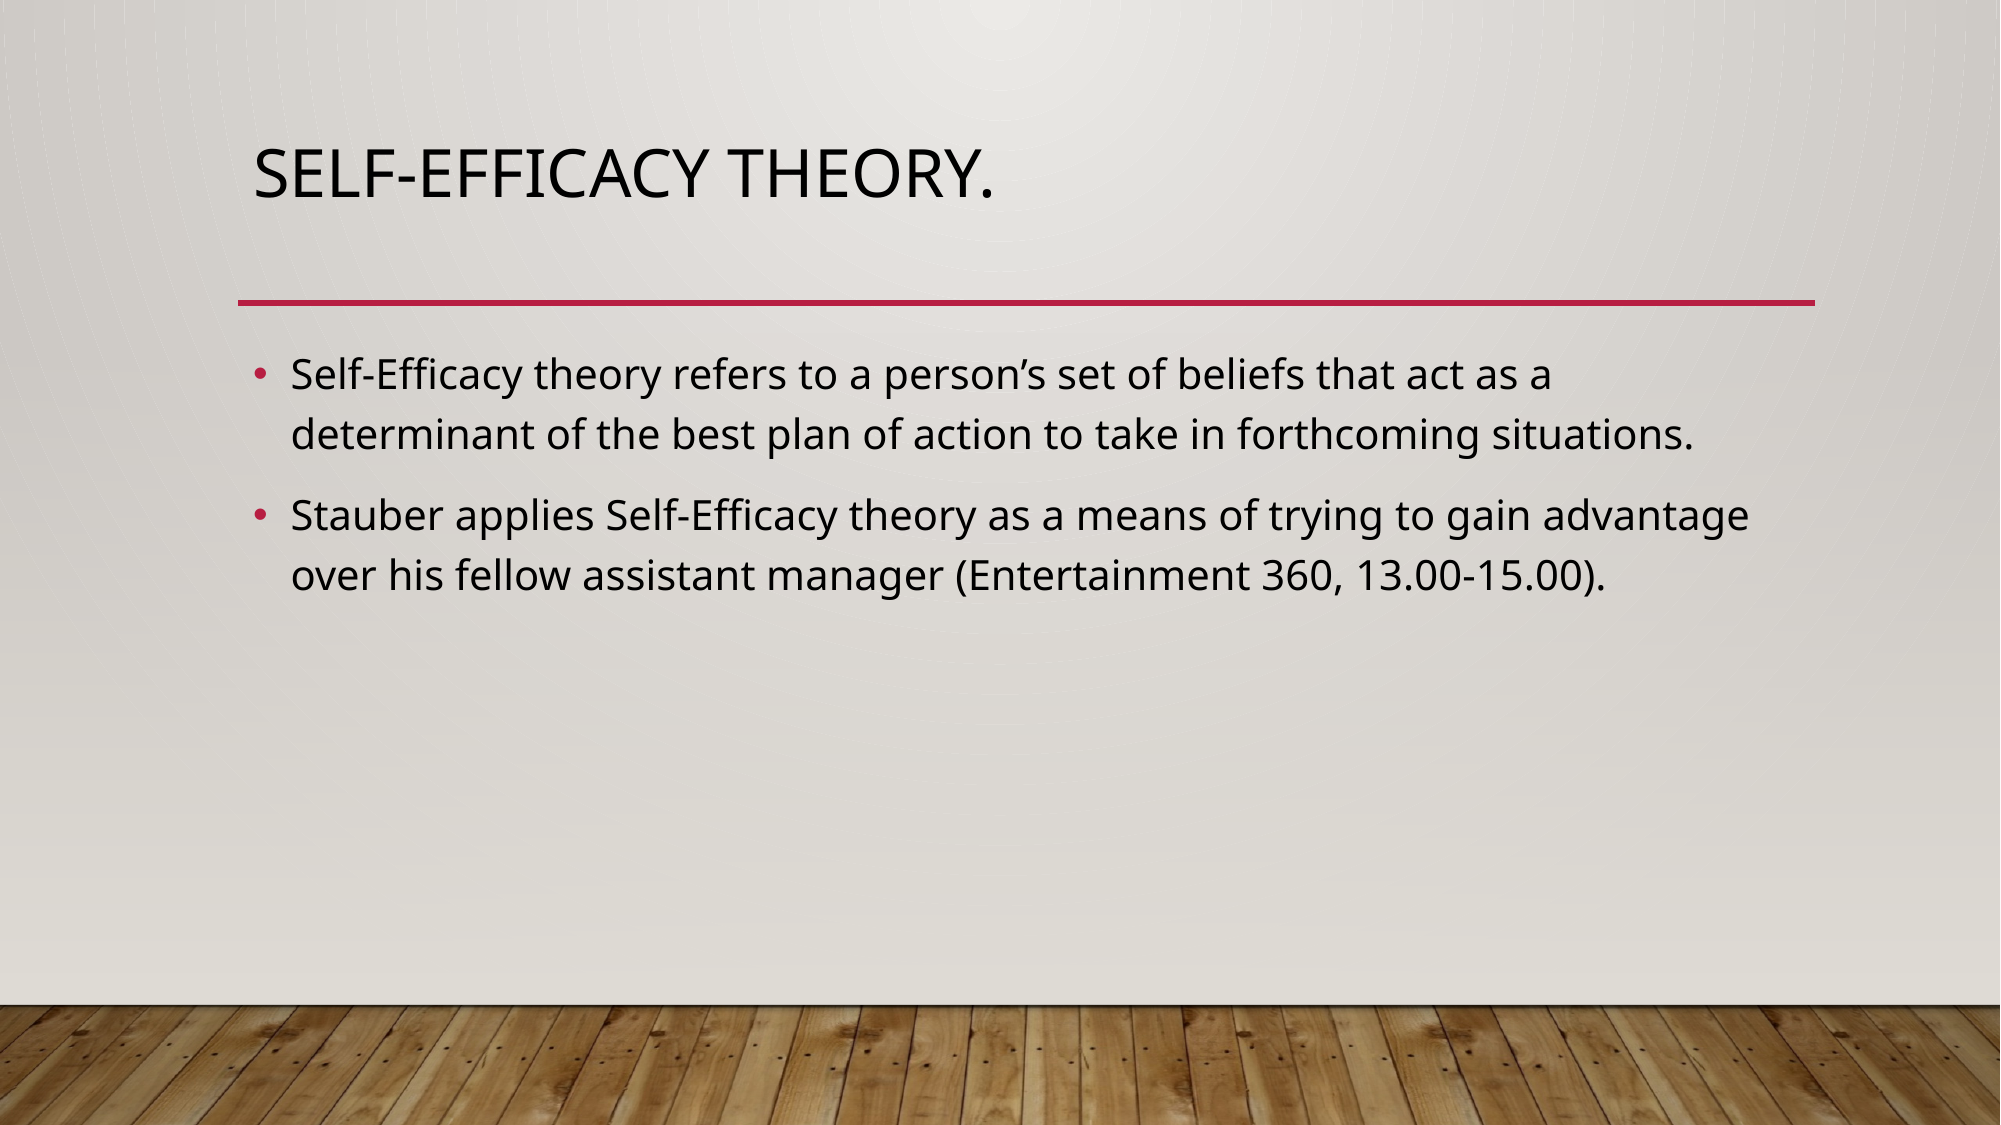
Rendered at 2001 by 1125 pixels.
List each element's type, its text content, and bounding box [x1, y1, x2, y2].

title Self-Efficacy Theory. [238, 131, 1814, 305]
picture [0, 1005, 2000, 1125]
list Self-Efficacy theory refers to a person’s set of beliefs that act as a determinant of the best plan of action to take in forthcoming situations. Stauber applies Self-Efficacy theory as a means of trying to gain advantage over his fellow assistant manager (Entertainment 360, 13.00-15.00). [238, 330, 1814, 897]
